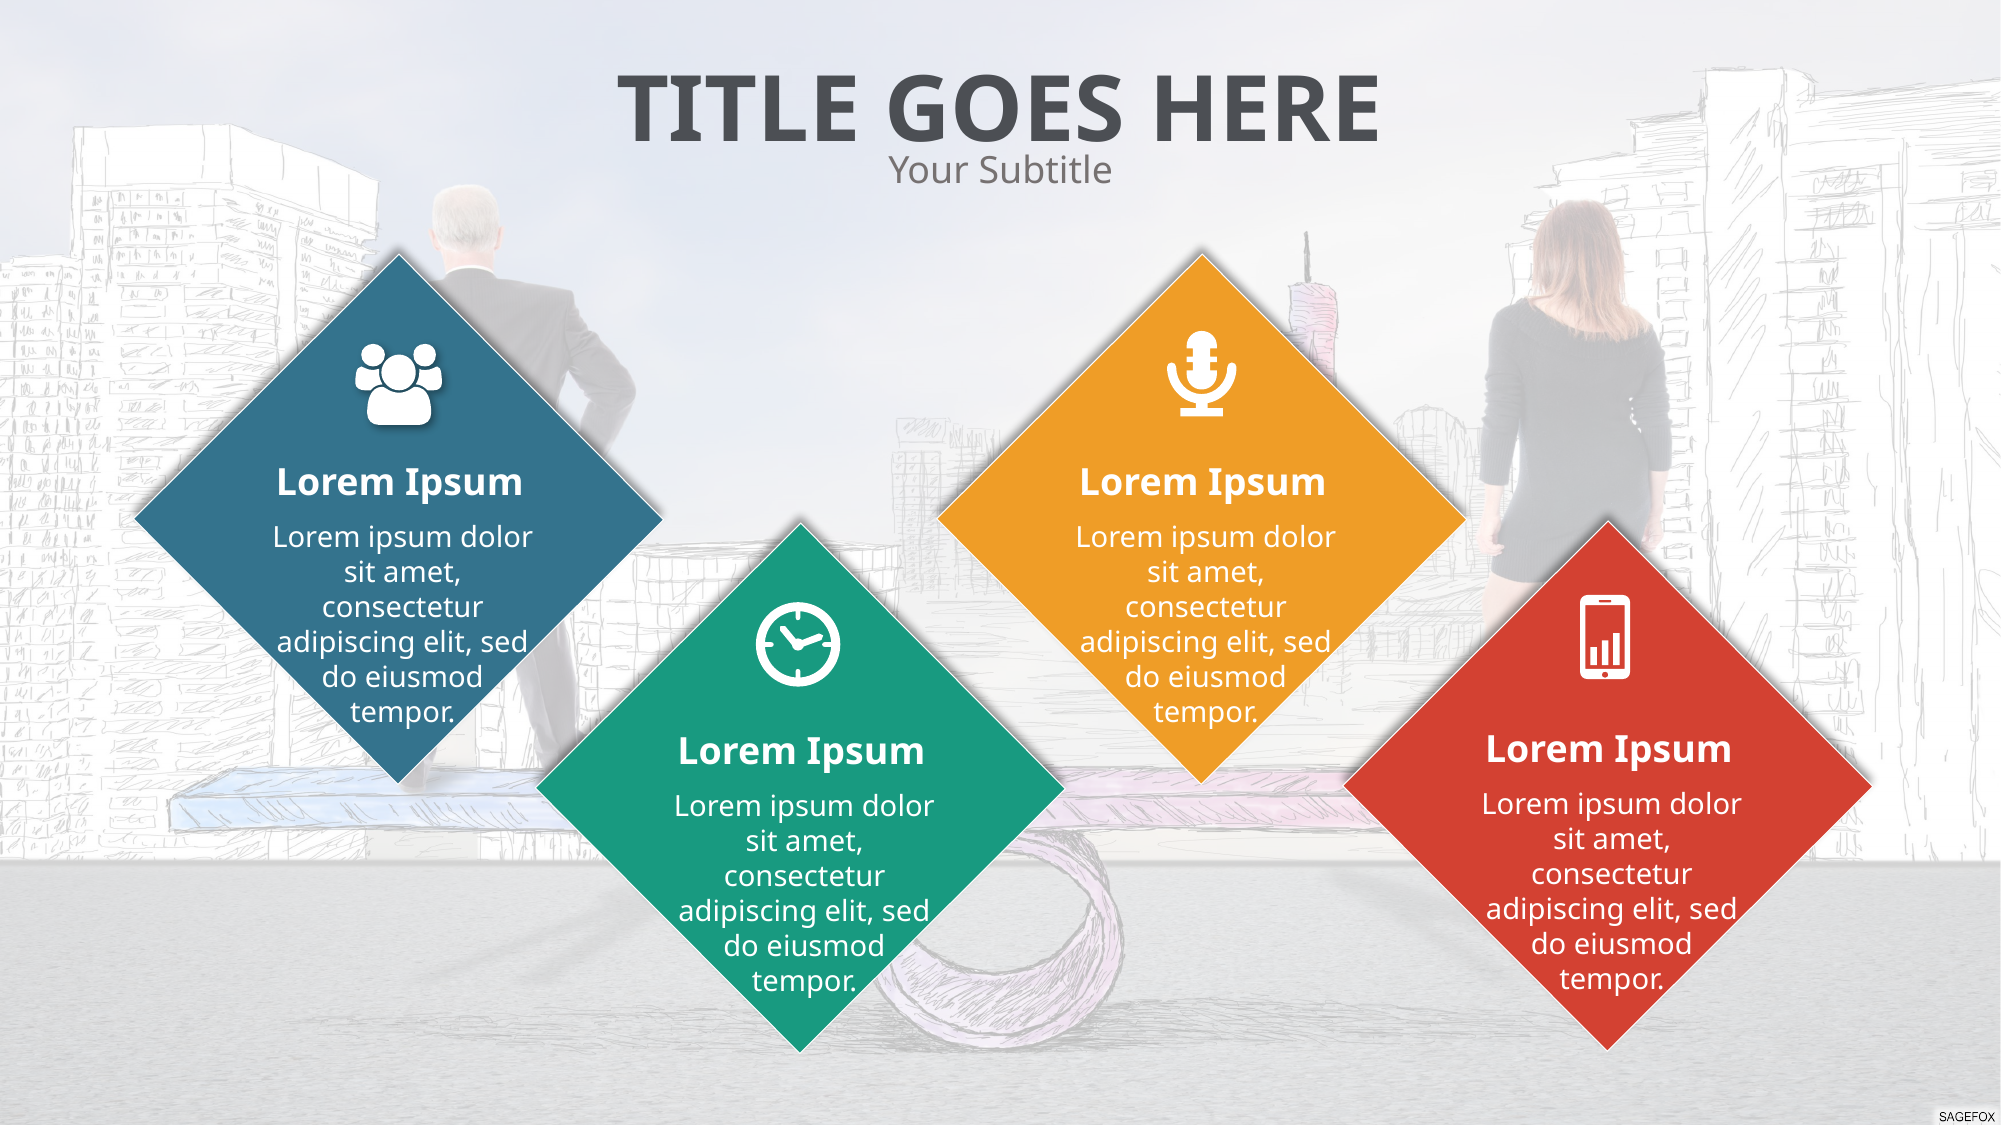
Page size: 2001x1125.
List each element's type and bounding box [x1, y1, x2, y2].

picture [1936, 1111, 1997, 1125]
text_box [548, 42, 1452, 199]
text_box [131, 252, 666, 637]
text_box [755, 602, 841, 687]
text_box [651, 719, 952, 937]
text_box [1083, 668, 1320, 786]
text_box [280, 668, 517, 786]
text_box [1458, 717, 1759, 935]
text_box [682, 937, 919, 1055]
text_box [355, 343, 442, 425]
text_box [1489, 935, 1726, 1053]
text_box [533, 521, 1067, 906]
text_box [1580, 594, 1631, 679]
text_box [1341, 519, 1875, 903]
text_box [249, 450, 550, 668]
text_box [1167, 330, 1237, 417]
text_box [1052, 450, 1353, 668]
text_box [935, 252, 1469, 637]
